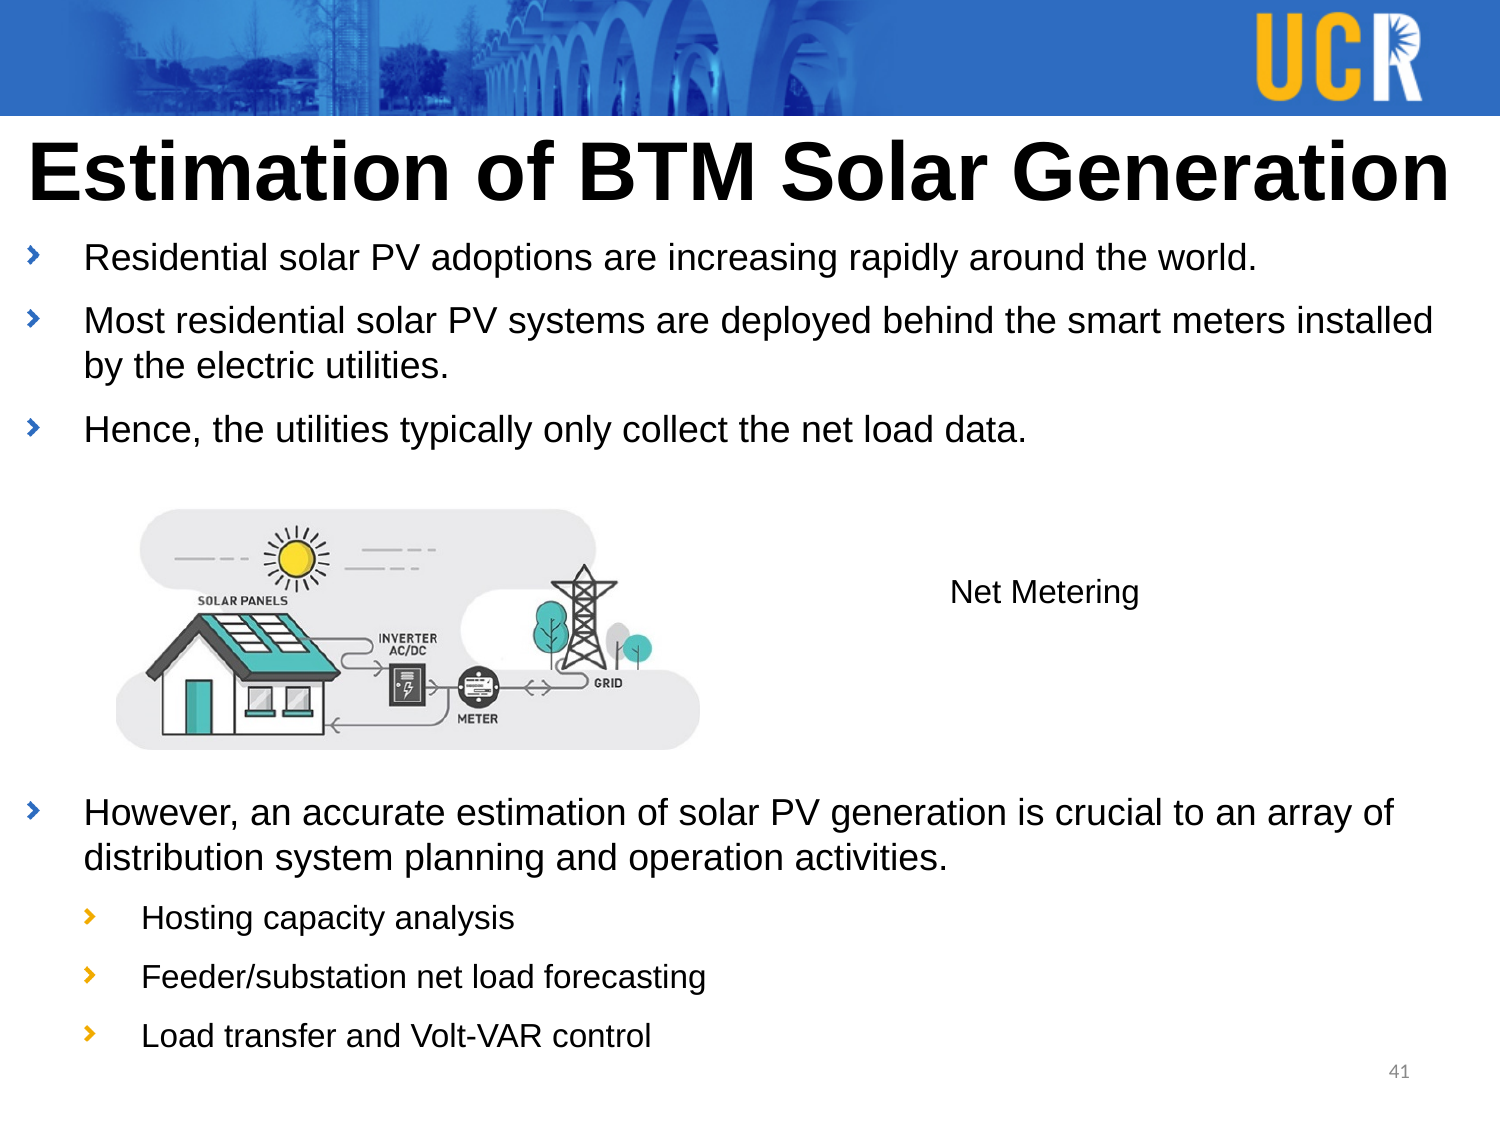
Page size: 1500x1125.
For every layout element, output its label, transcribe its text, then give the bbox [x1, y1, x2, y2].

picture [27, 418, 42, 437]
picture [27, 309, 42, 328]
text_box Estimation of BTM Solar Generation [12, 133, 1488, 224]
picture [84, 966, 97, 984]
picture [116, 499, 700, 750]
picture [27, 801, 42, 820]
picture [27, 245, 42, 265]
text_box Residential solar PV adoptions are increasing rapidly around the world. Most residential solar PV systems are deployed behind the smart meters installed by the electric utilities. Hence, the utilities typically only collect the net load data. However, an accurate estimation of solar PV generation is crucial to an array of distribution system planning and operation activities. Hosting capacity analysis Feeder/substation net load forecasting Load transfer and Volt-VAR control [12, 224, 1488, 1075]
picture [84, 1025, 97, 1042]
picture [84, 908, 97, 925]
slide_number 41 [1074, 1050, 1425, 1100]
picture [0, 0, 1500, 116]
